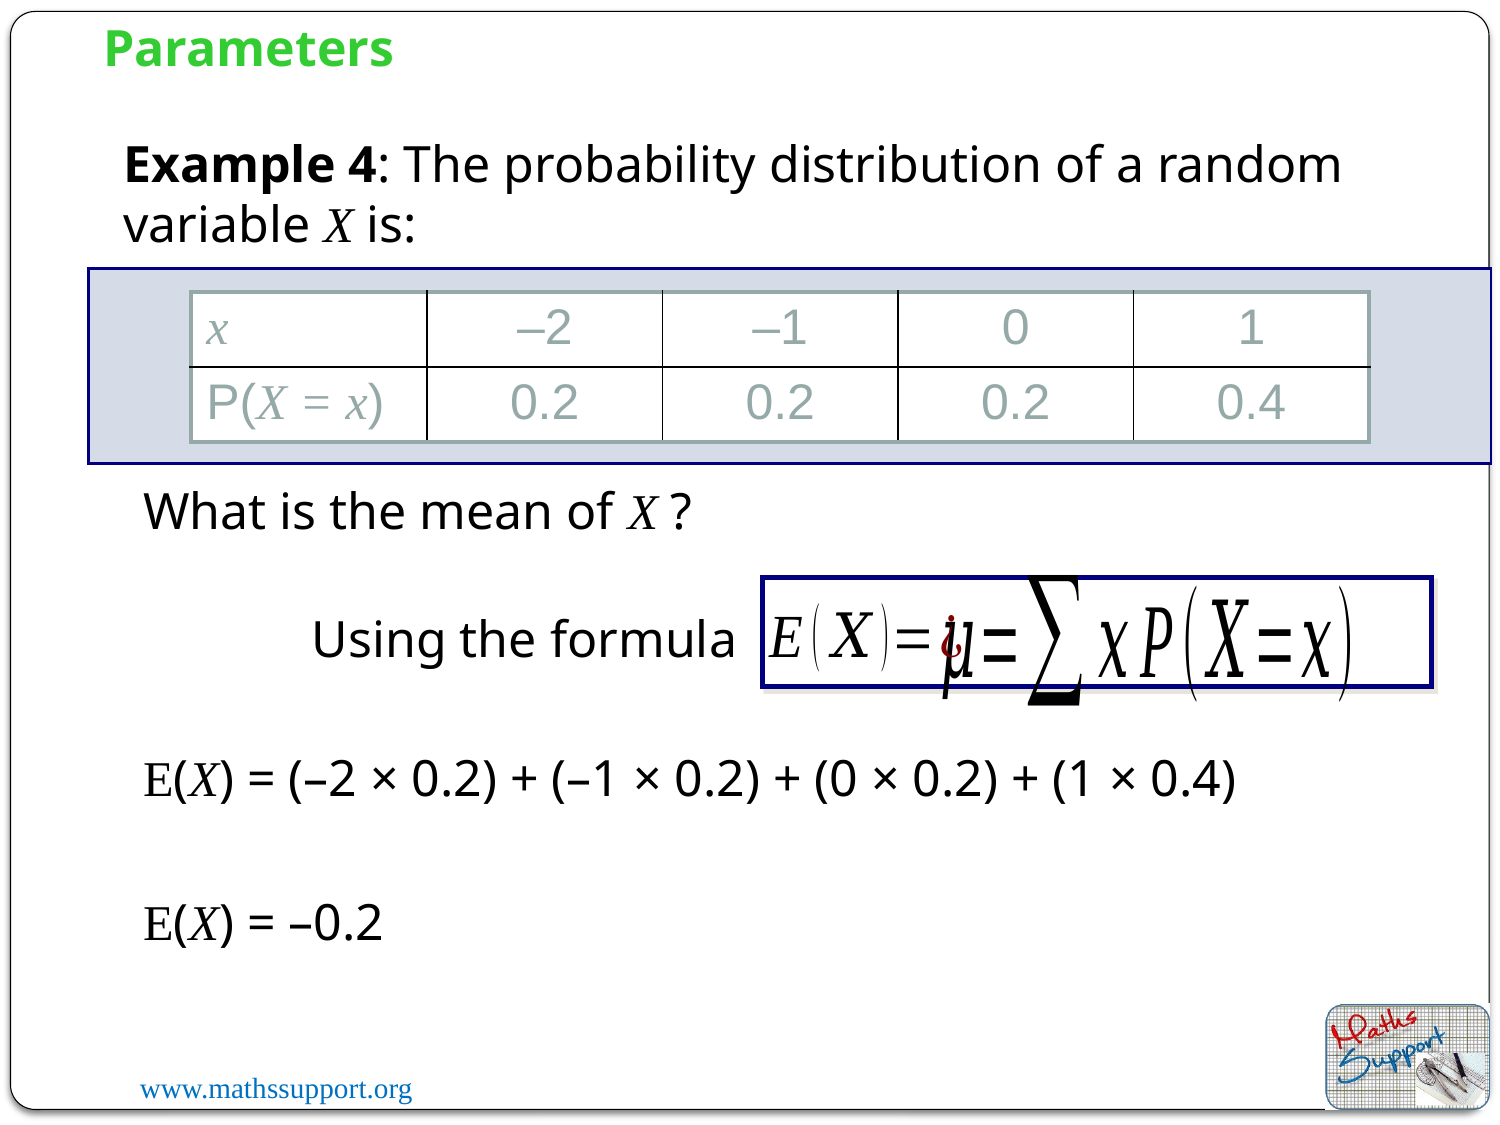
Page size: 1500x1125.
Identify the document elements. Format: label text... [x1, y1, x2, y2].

text_box [88, 268, 1492, 464]
table_header –2 [428, 294, 662, 366]
picture [1325, 1003, 1490, 1110]
table_header 1 [1134, 294, 1367, 366]
table_header 0 [899, 294, 1133, 366]
text_box Example 4: The probability distribution of a random variable X is: [108, 125, 1472, 261]
table_header –1 [663, 294, 897, 366]
table_cell 0.2 [899, 368, 1133, 440]
text_box [131, 1063, 416, 1106]
text_box [1324, 1003, 1487, 1106]
text_box What is the mean of X ? [128, 472, 1492, 547]
text_box [1038, 577, 1432, 687]
table_header x [193, 294, 426, 366]
text_box Parameters [88, 15, 1158, 86]
table_cell 0.2 [663, 368, 897, 440]
text_box [762, 577, 1054, 687]
text_box E(X) = –0.2 [128, 883, 581, 958]
table_cell P(X = x) [193, 368, 426, 440]
table_cell 0.4 [1134, 368, 1367, 440]
table_cell 0.2 [428, 368, 662, 440]
text_box Using the formula [296, 600, 781, 675]
text_box E(X) = (–2 × 0.2) + (–1 × 0.2) + (0 × 0.2) + (1 × 0.4) [128, 739, 1452, 815]
